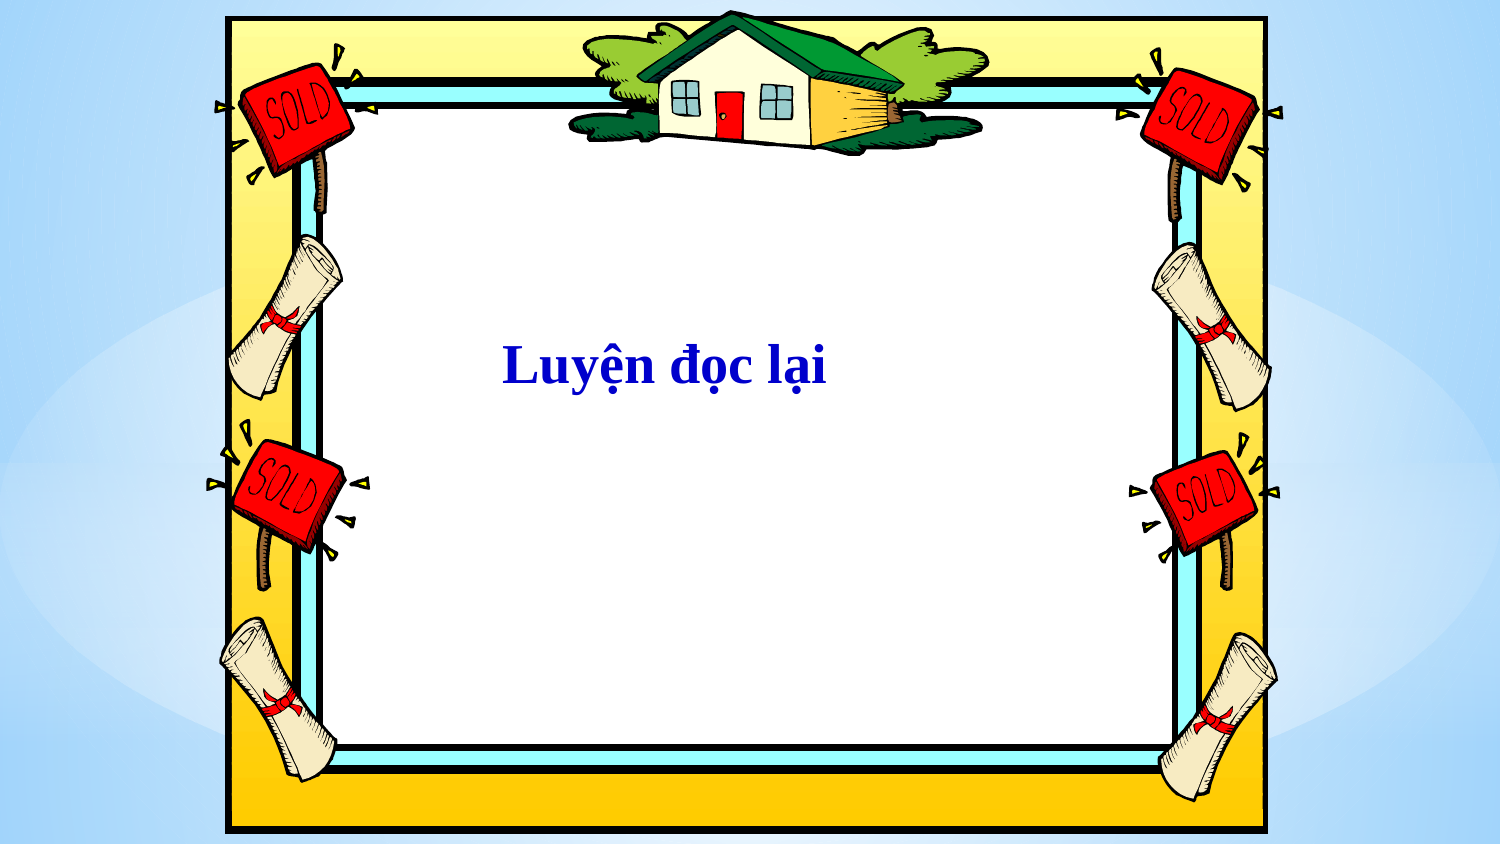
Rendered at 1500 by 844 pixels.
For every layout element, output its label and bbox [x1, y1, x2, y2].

picture [205, 9, 1285, 835]
